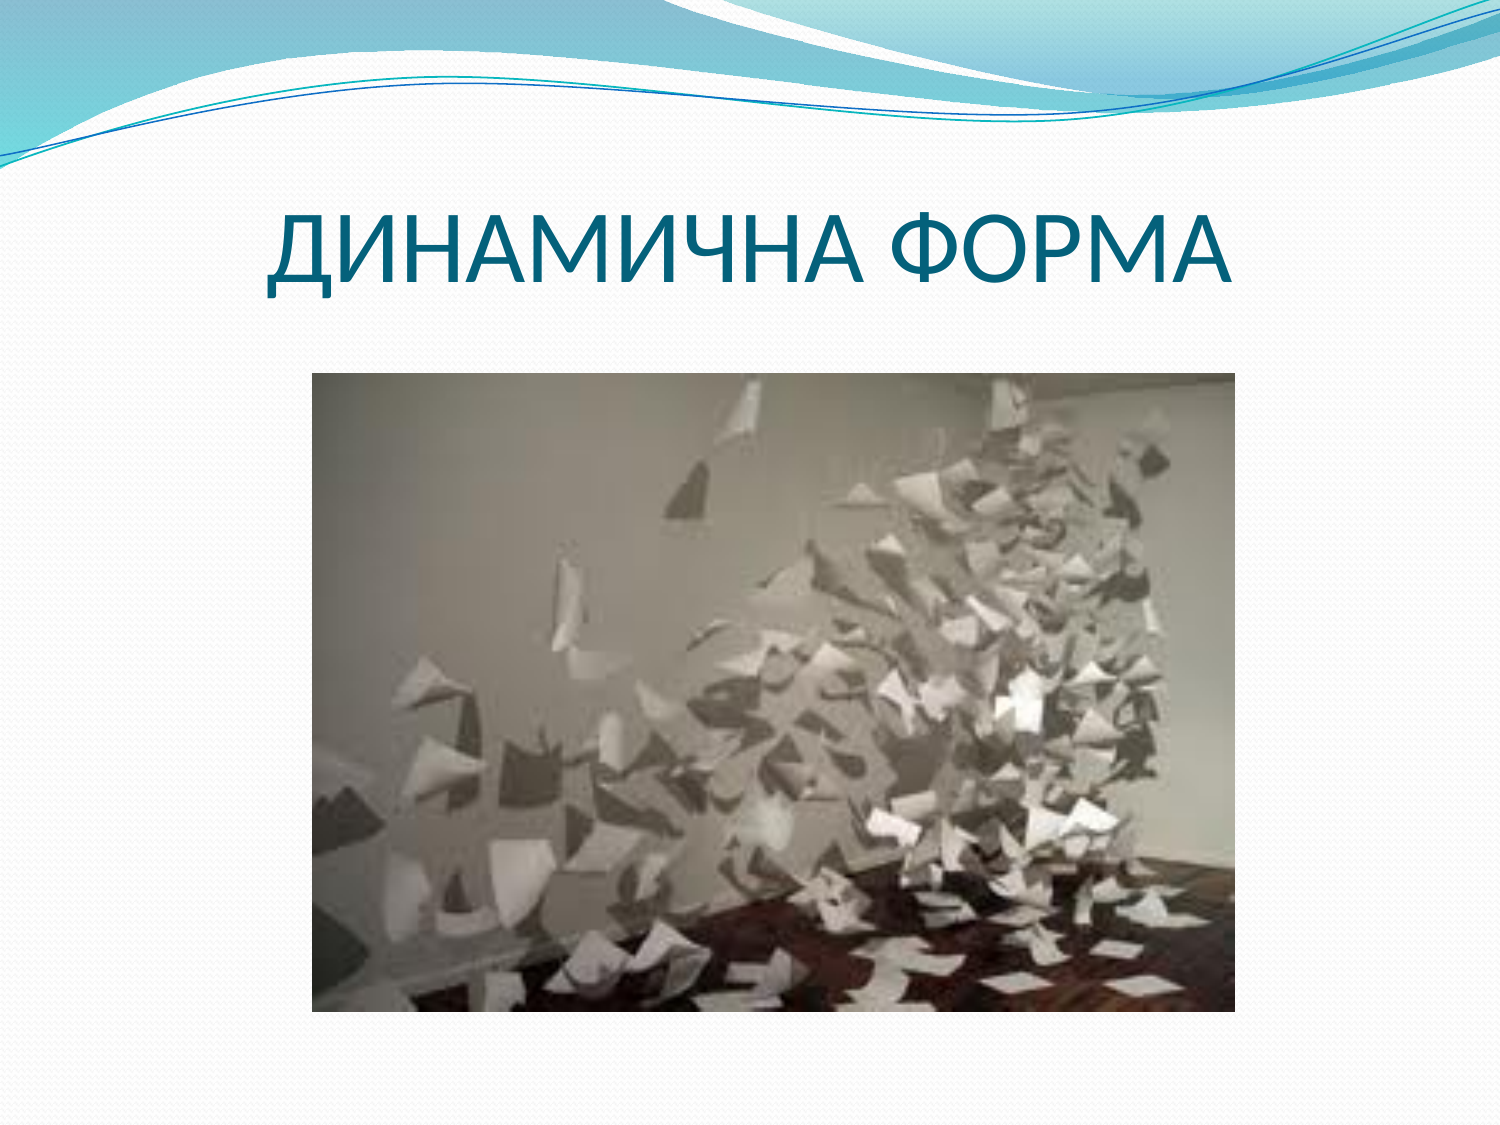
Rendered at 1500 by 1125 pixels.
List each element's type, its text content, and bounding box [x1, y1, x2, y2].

title ДИНАМИЧНА ФОРМА [75, 115, 1425, 303]
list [312, 373, 1235, 1012]
